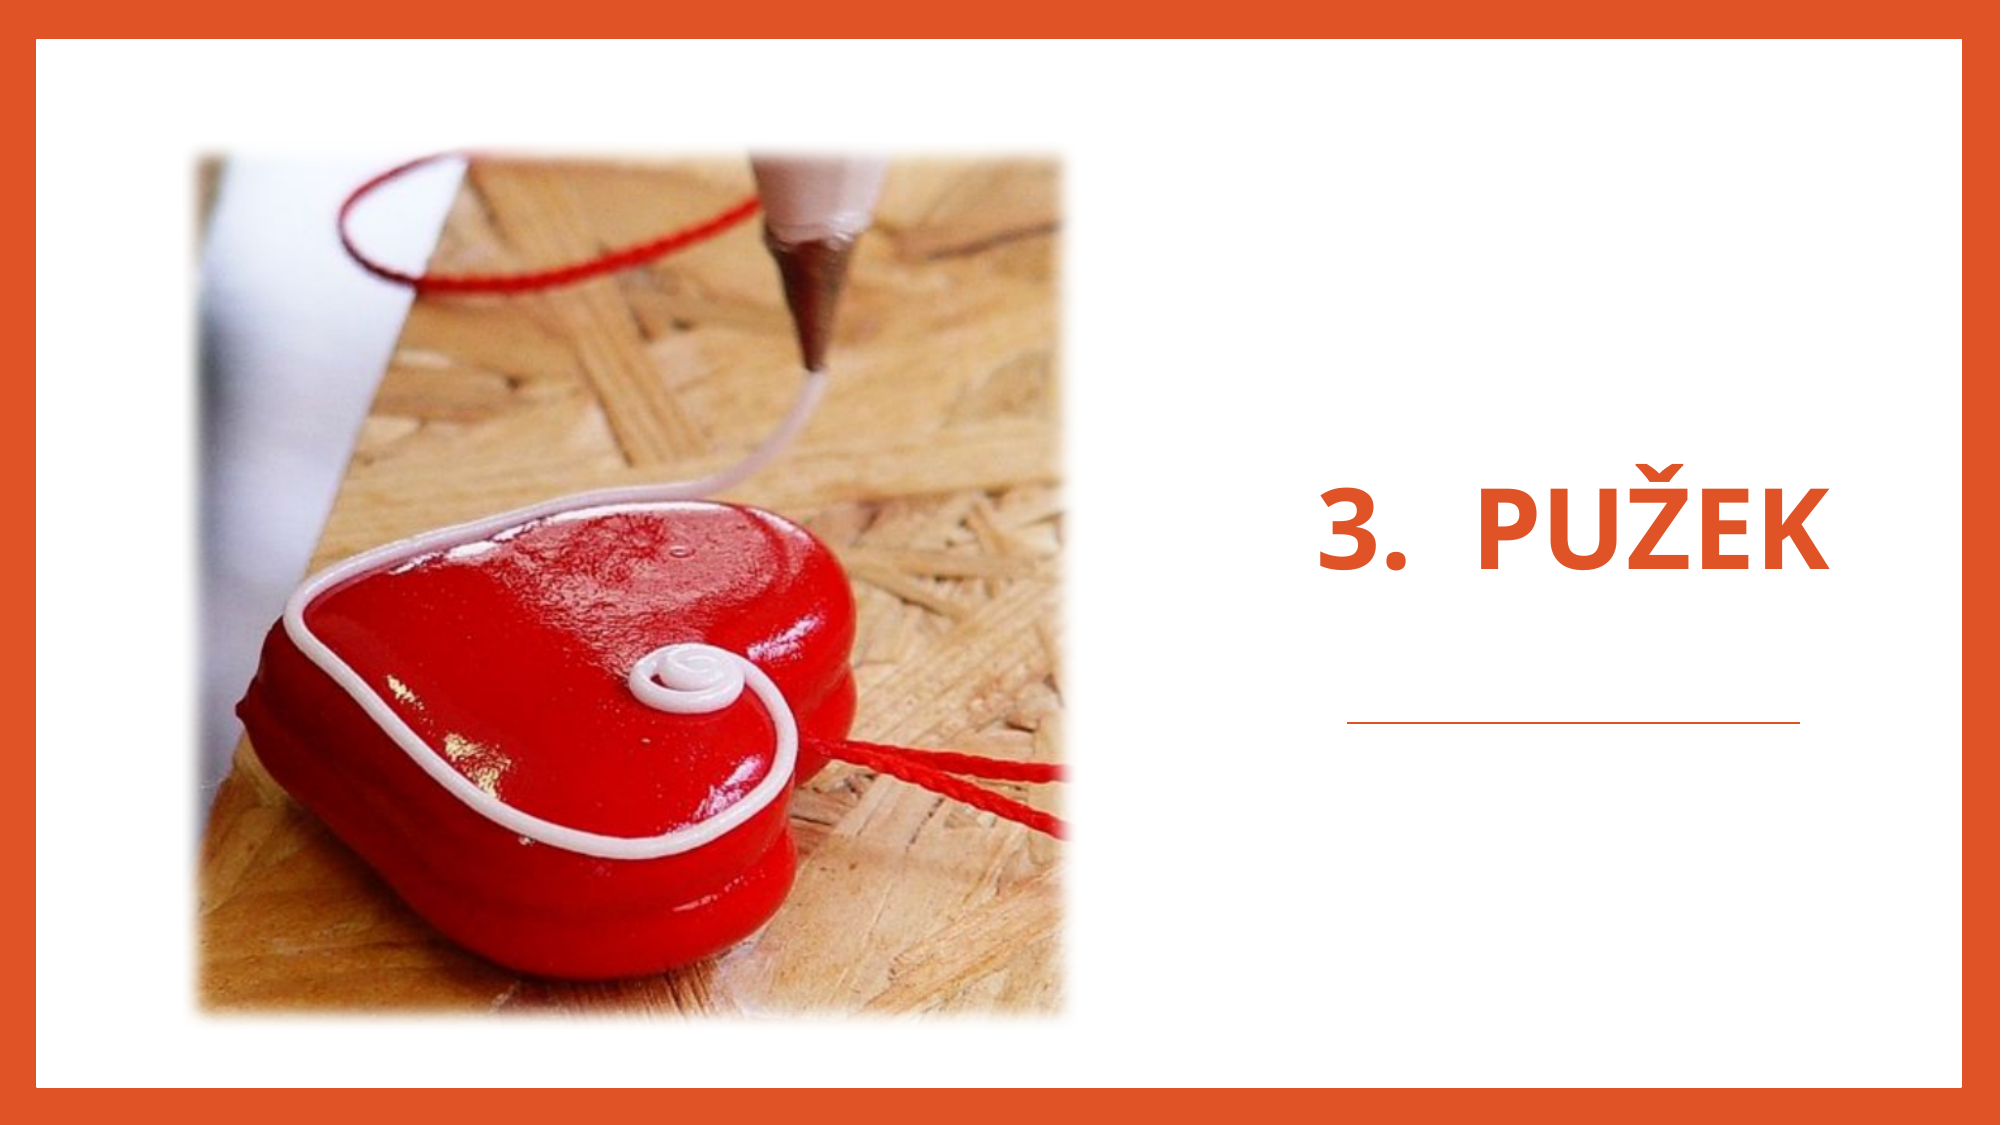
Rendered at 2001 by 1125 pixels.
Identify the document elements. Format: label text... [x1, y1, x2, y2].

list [180, 140, 1079, 1032]
text_box [36, 39, 1962, 1088]
title 3. pužek [1291, 140, 1855, 735]
